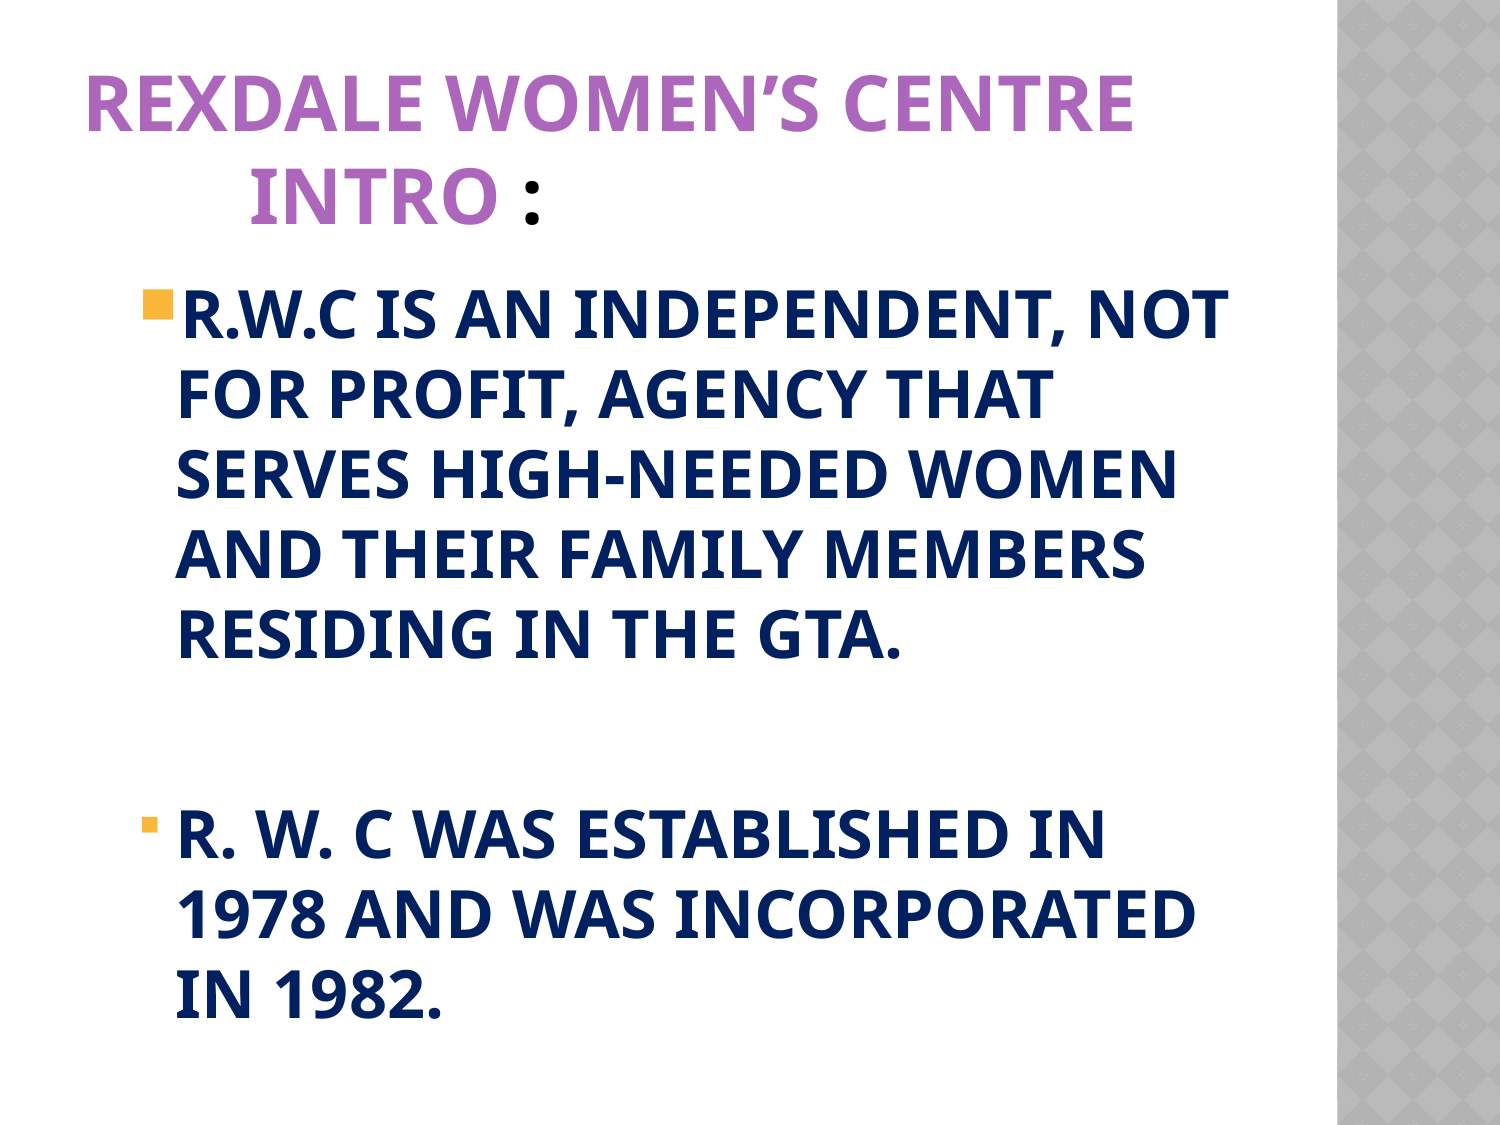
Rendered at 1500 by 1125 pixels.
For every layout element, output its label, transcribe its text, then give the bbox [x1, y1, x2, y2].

title Rexdale Women’s Centre Intro : [75, 52, 1263, 240]
list R.W.C is an independent, not for profit, agency that serves high-needed women and their family members residing in the GTA. R. W. C was established in 1978 and was incorporated in 1982. [75, 264, 1263, 1059]
